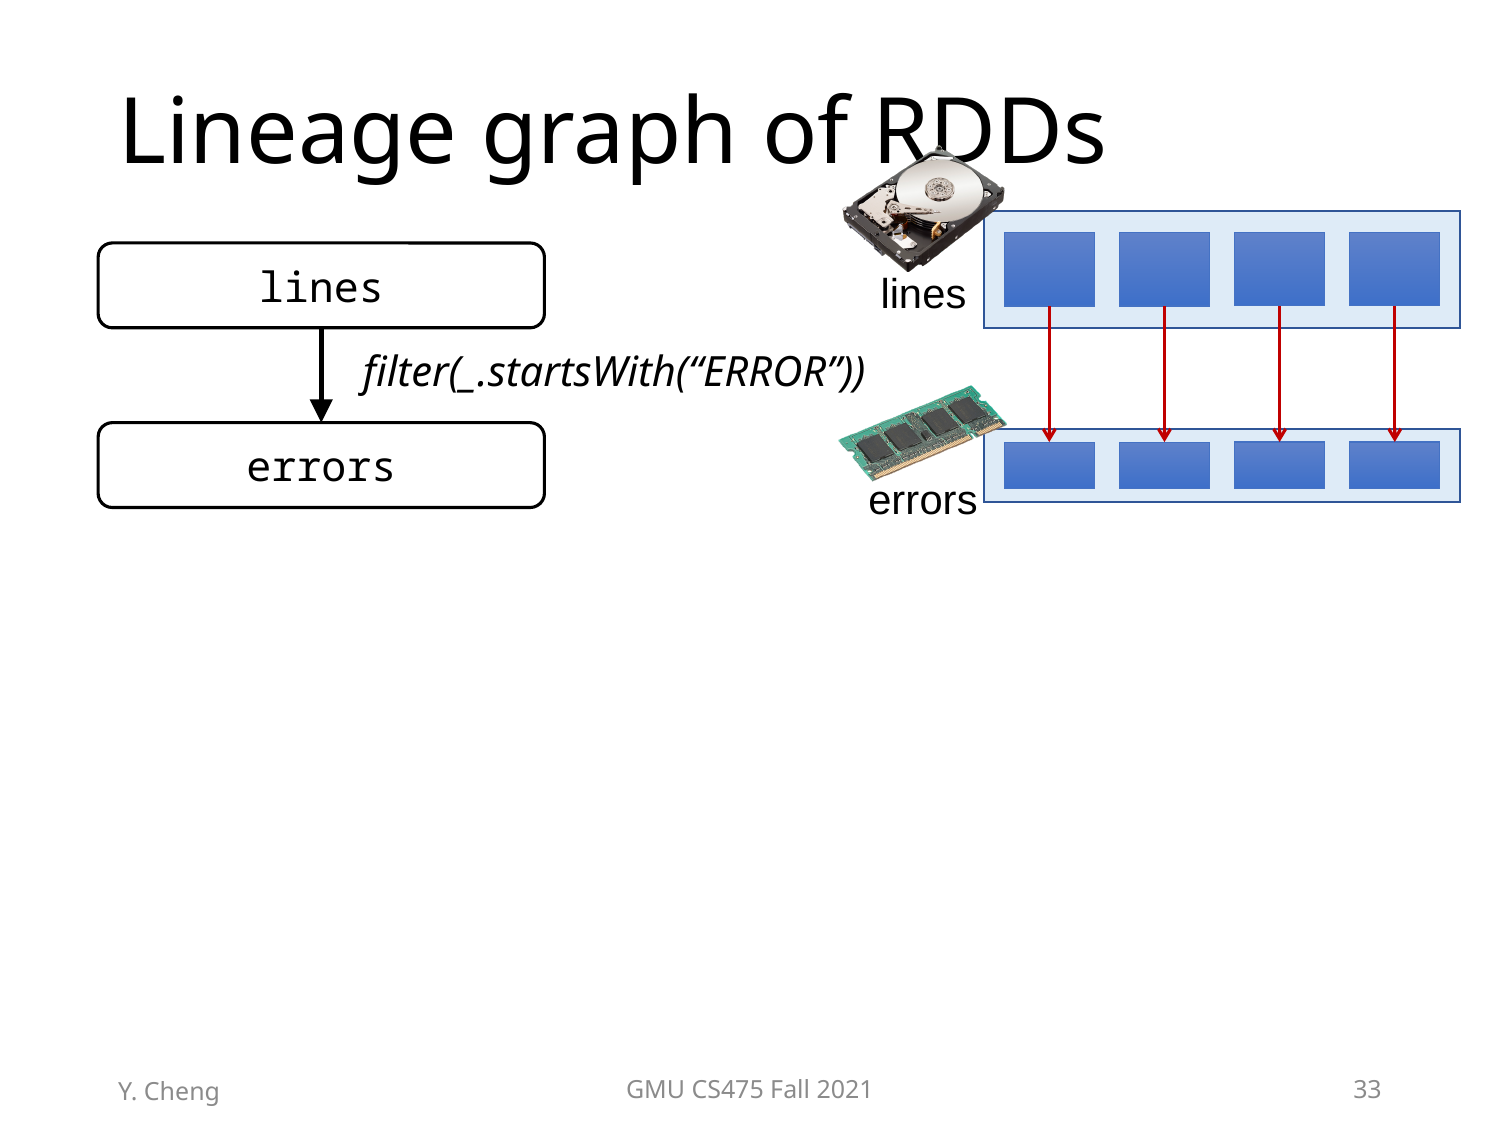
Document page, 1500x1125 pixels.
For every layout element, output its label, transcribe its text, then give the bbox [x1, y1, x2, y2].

text_box [983, 273, 1048, 329]
title Lineage graph of RDDs [103, 25, 1397, 243]
slide_number Y. Cheng [103, 1060, 441, 1121]
text_box filter(_.startsWith(“ERROR”)) [348, 337, 881, 403]
text_box lines [865, 273, 982, 324]
text_box [1234, 232, 1325, 306]
footer GMU CS475 Fall 2021 [496, 1060, 1004, 1121]
text_box [1004, 232, 1095, 307]
slide_number 33 [1059, 1060, 1397, 1121]
text_box errors [97, 421, 546, 509]
text_box [1005, 210, 1461, 329]
text_box lines [97, 241, 546, 329]
text_box [1119, 232, 1210, 307]
picture [841, 144, 1005, 273]
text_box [837, 349, 1008, 531]
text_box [1008, 428, 1461, 502]
text_box [1349, 232, 1440, 306]
